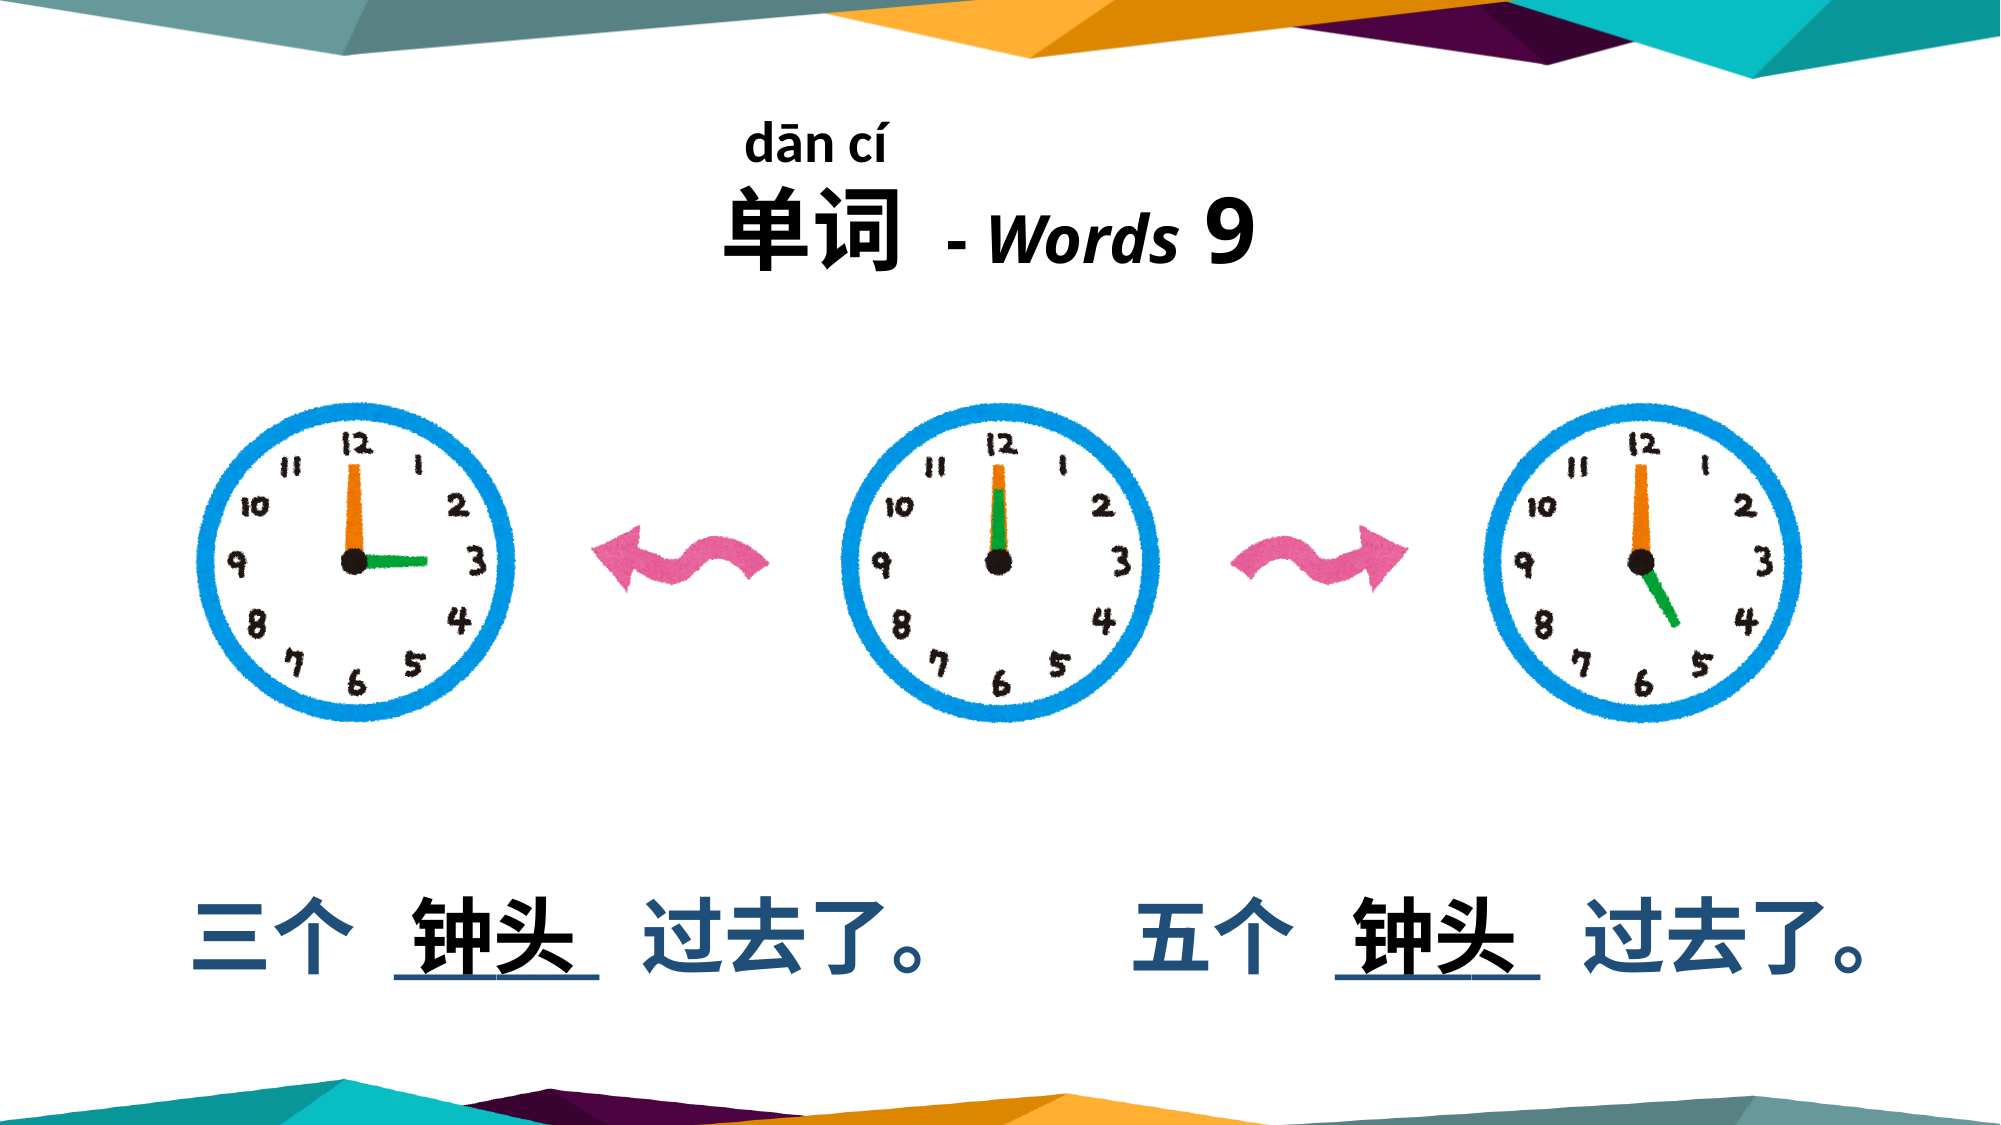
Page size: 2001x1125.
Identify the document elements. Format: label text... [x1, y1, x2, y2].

picture [582, 484, 775, 641]
text_box 五个 ______ 过去了。 [1115, 876, 1336, 992]
picture [1479, 399, 1805, 726]
text_box 三个 ______ 过去了。 [174, 876, 395, 992]
picture [1224, 484, 1417, 641]
text_box 单词 - Words 9 [705, 164, 1295, 289]
text_box 三个 ______ 过去了。 [690, 876, 935, 992]
text_box 钟头 [395, 876, 690, 992]
picture [837, 399, 1163, 726]
text_box 五个 ______ 过去了。 [1631, 876, 1876, 992]
text_box dān cí [664, 96, 1157, 182]
picture [193, 399, 519, 726]
picture [0, 0, 2000, 80]
picture [0, 1078, 2000, 1125]
text_box 钟头 [1336, 876, 1631, 992]
